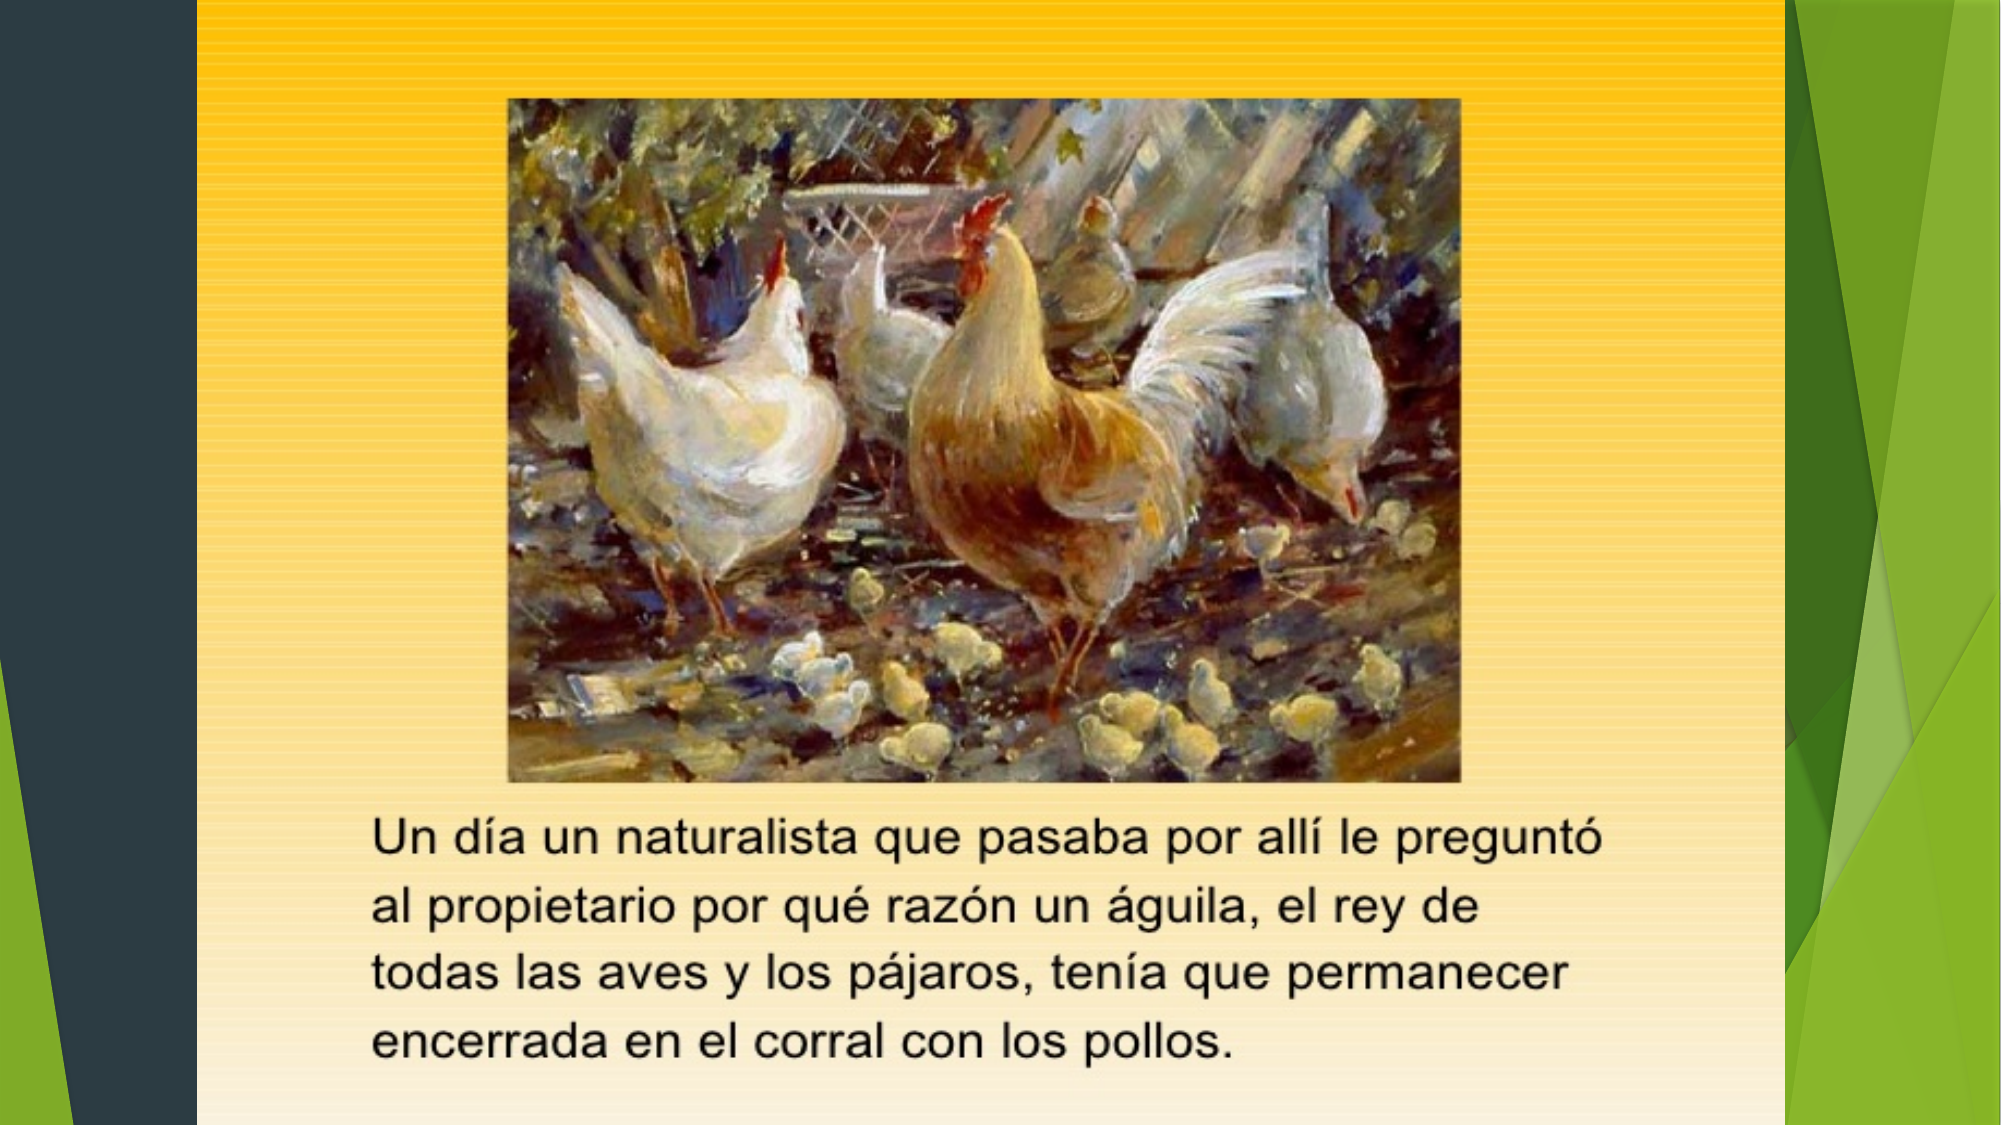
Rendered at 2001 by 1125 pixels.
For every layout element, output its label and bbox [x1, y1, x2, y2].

picture [196, 0, 1786, 1125]
